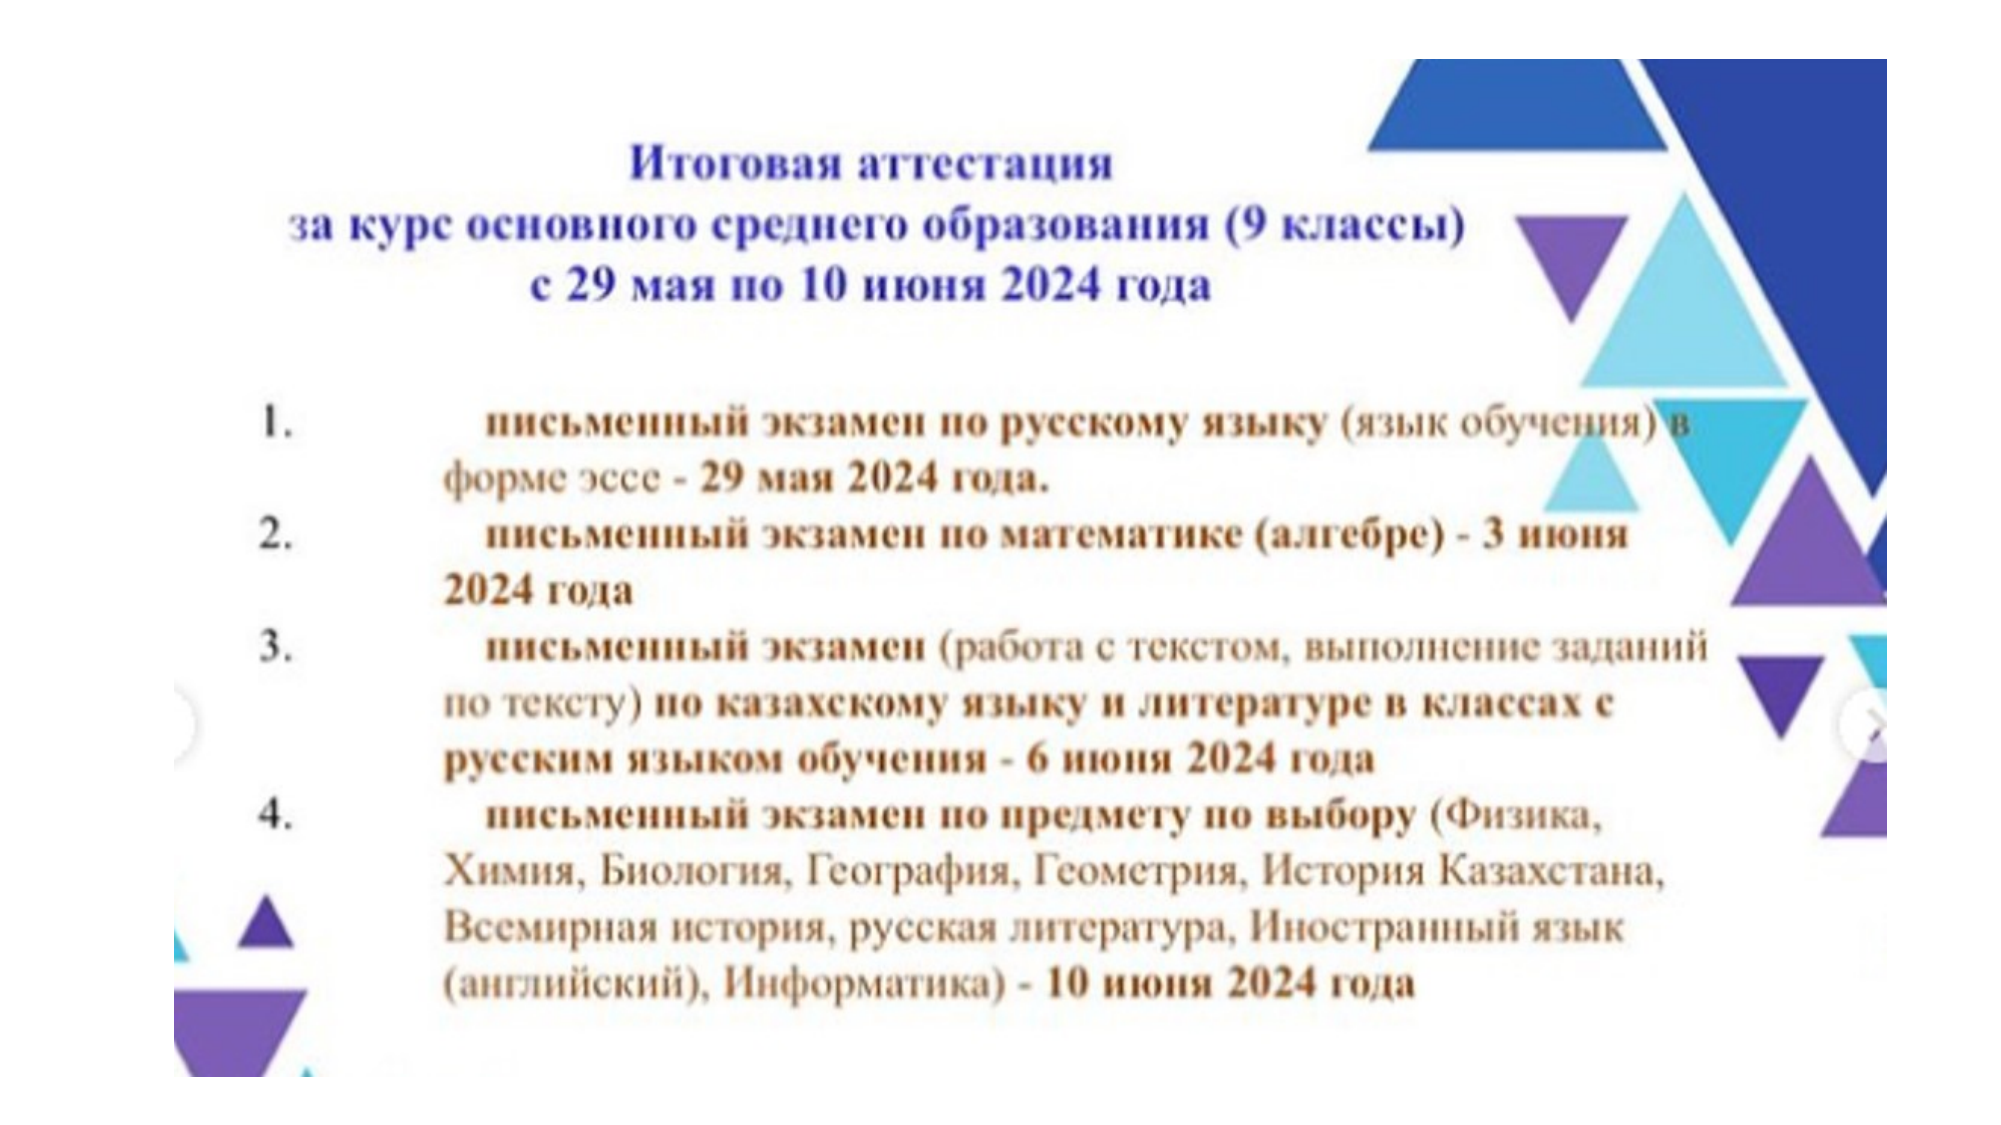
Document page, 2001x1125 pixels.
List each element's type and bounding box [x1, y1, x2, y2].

list [174, 59, 1887, 1077]
